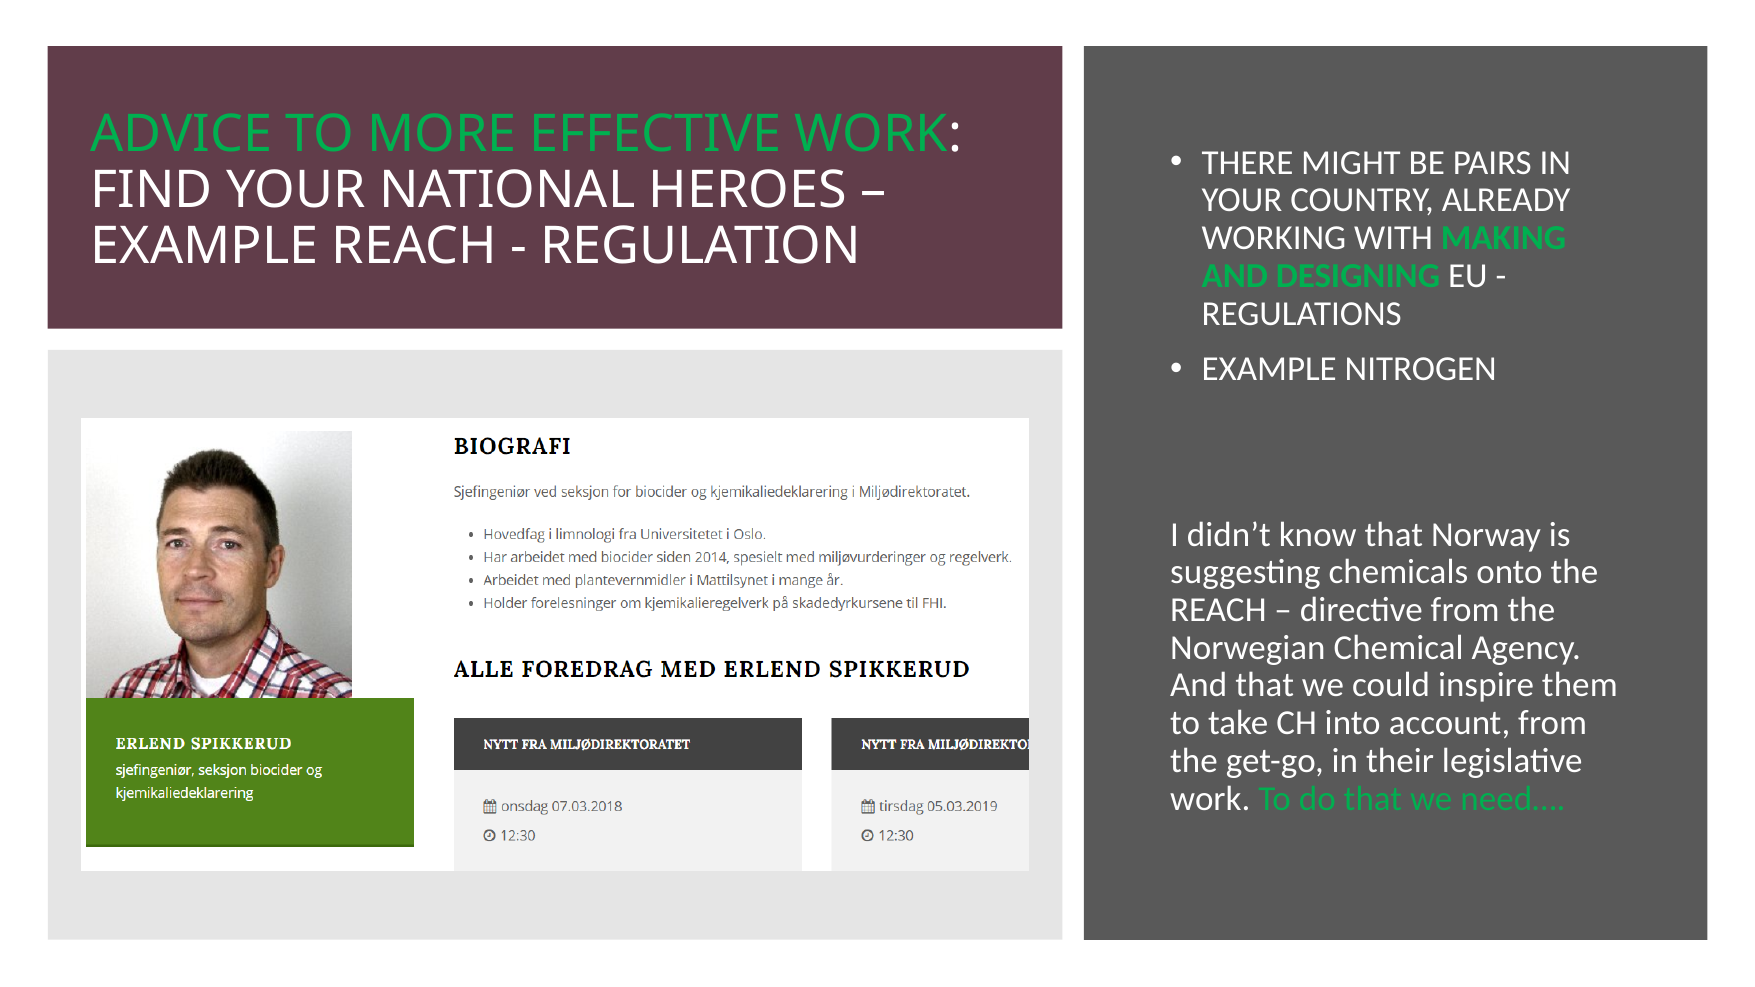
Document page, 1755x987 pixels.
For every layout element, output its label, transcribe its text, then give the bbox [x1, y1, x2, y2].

text_box [1083, 45, 1708, 941]
list THERE MIGHT BE PAIRS IN YOUR COUNTRY, ALREADY WORKING WITH MAKING AND DESIGNING EU - REGULATIONS EXAMPLE NITROGEN I didn’t know that Norway is suggesting chemicals onto the REACH – directive from the Norwegian Chemical Agency. And that we could inspire them to take CH into account, from the get-go, in their legislative work. To do that we need…. [1155, 131, 1648, 830]
title ADVICE TO MORE EFFECTIVE WORK: FIND YOUR NATIONAL HEROES – EXAMPLE REACH - REGULATION [75, 74, 1025, 308]
text_box [47, 349, 1063, 941]
text_box [47, 45, 1063, 330]
picture [81, 418, 1029, 871]
